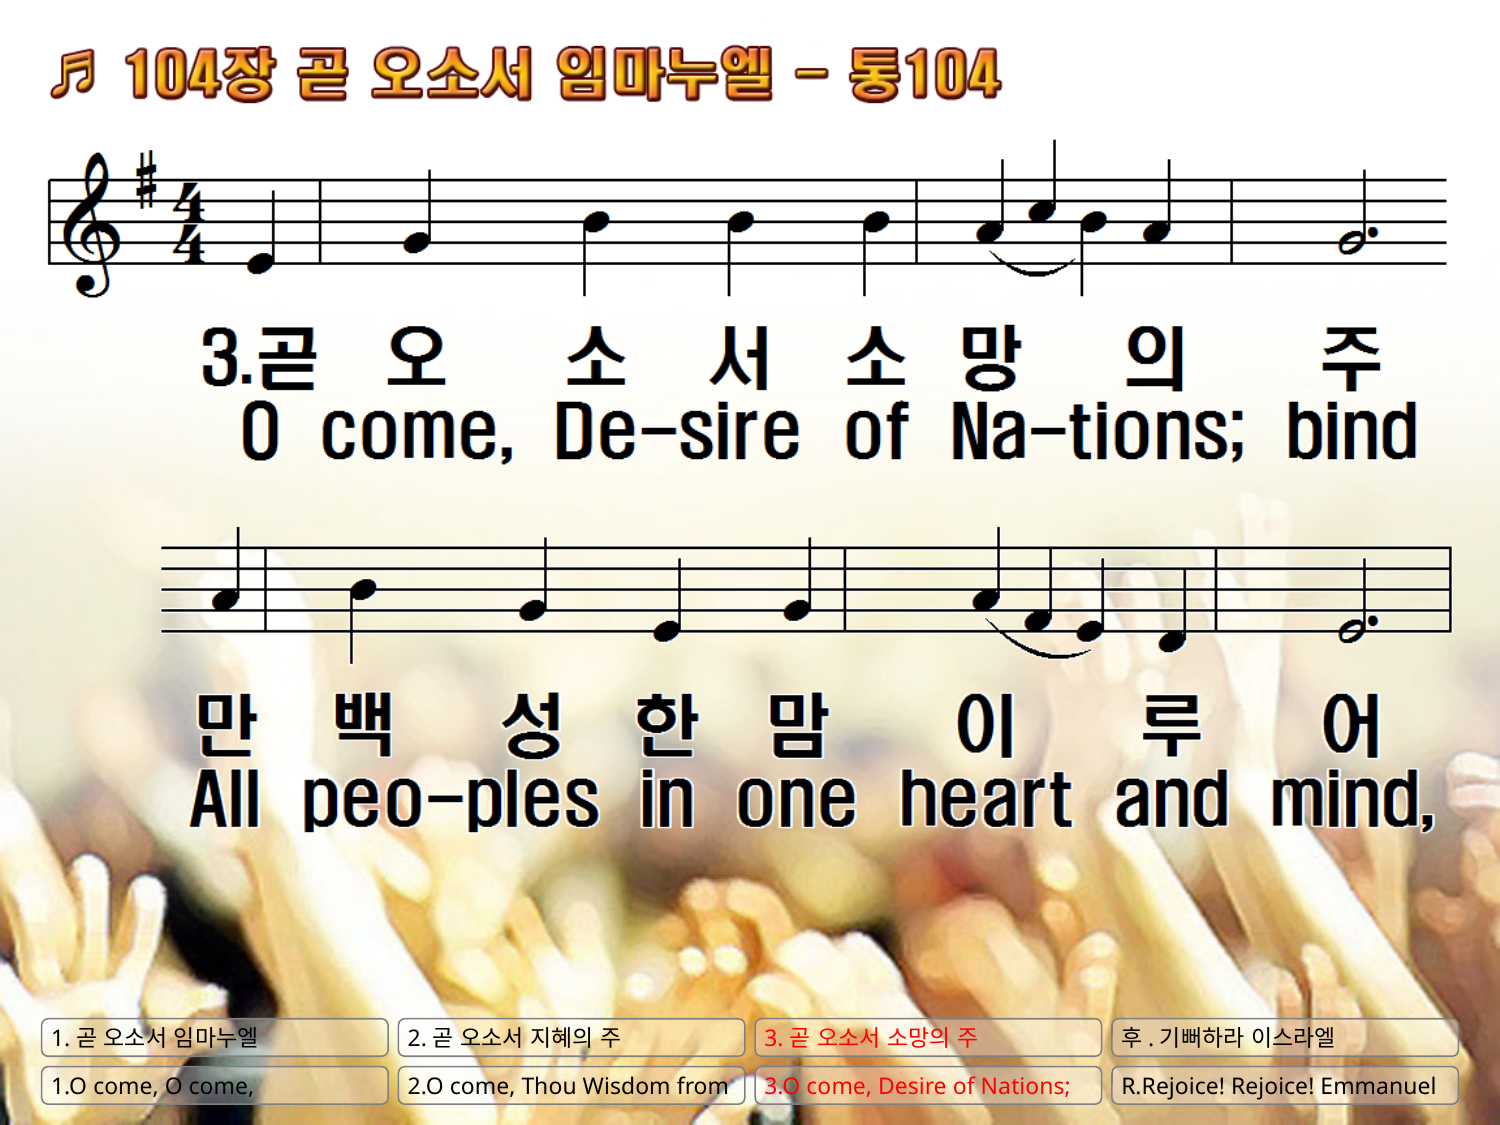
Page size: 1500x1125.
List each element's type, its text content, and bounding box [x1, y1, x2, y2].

text_box 2.곧 오소서 지혜의 주 [398, 1018, 745, 1057]
text_box 후.기뻐하라 이스라엘 [1111, 1018, 1459, 1057]
text_box 1.곧 오소서 임마누엘 [41, 1018, 389, 1057]
text_box 3.곧 오소서 소망의 주 [755, 1018, 1102, 1057]
text_box 1.O come, O come, [41, 1066, 389, 1105]
text_box 2.O come, Thou Wisdom from [398, 1066, 745, 1105]
text_box 3.O come, Desire of Nations; [755, 1066, 1102, 1105]
picture [0, 0, 1500, 1125]
text_box R.Rejoice! Rejoice! Emmanuel [1111, 1066, 1459, 1105]
